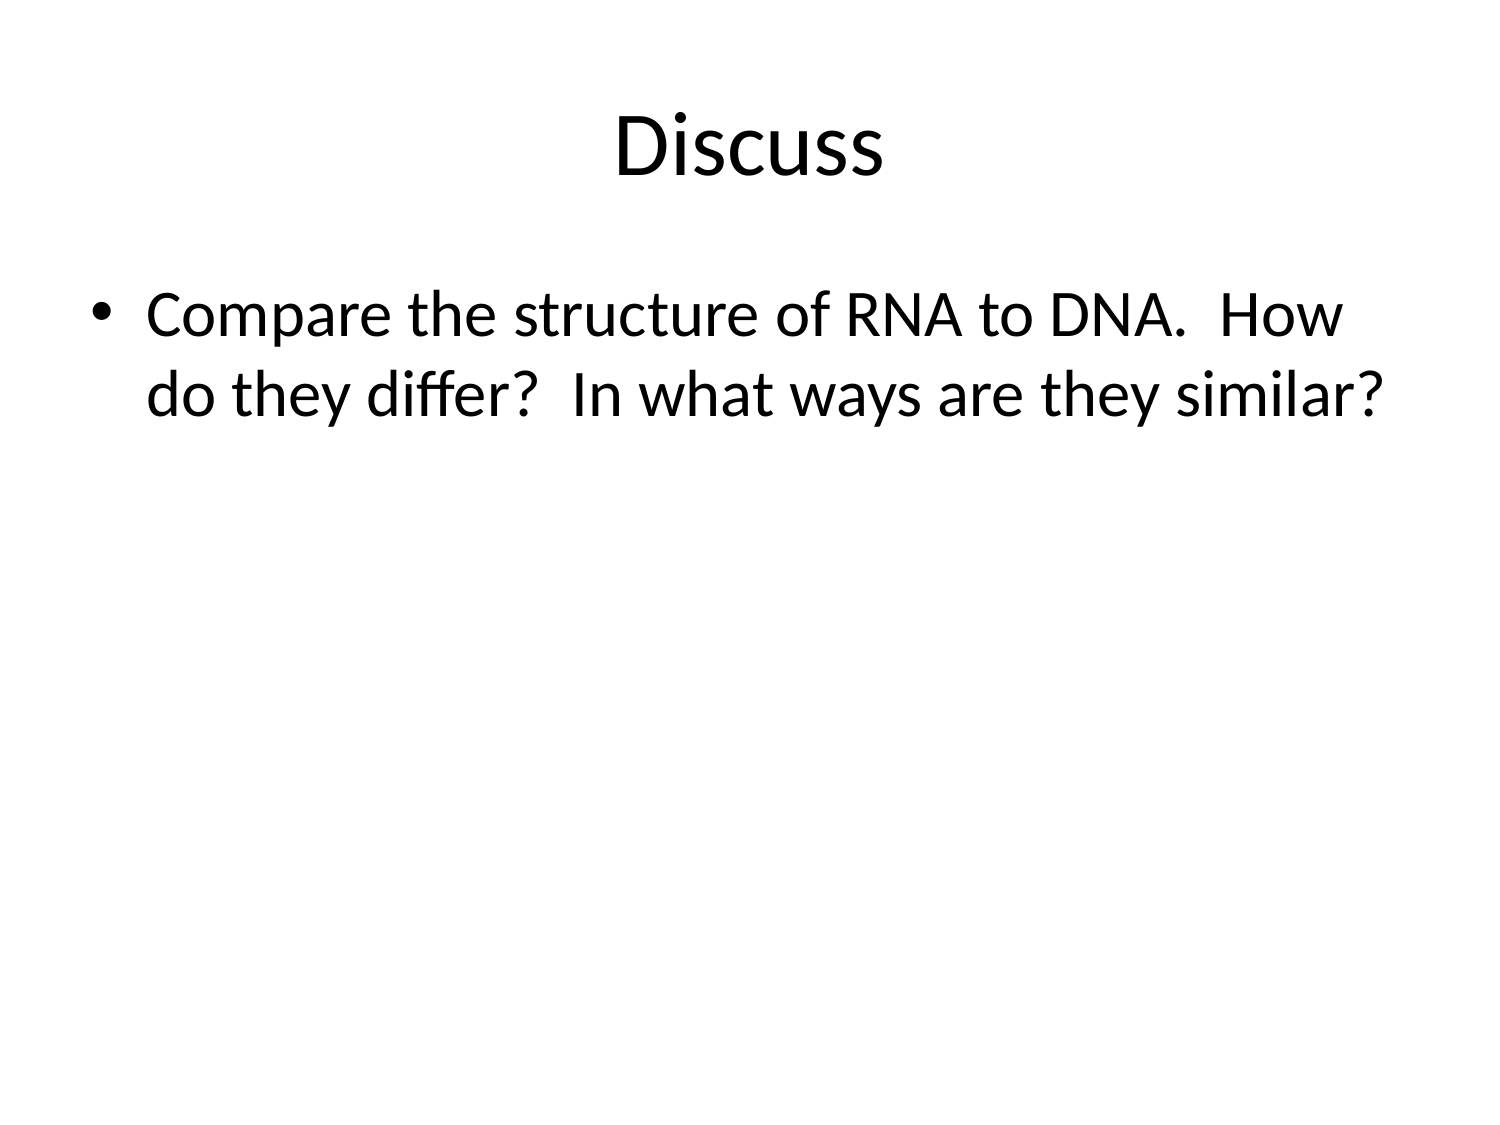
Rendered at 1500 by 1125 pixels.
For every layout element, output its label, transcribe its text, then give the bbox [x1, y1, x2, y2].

list Compare the structure of RNA to DNA. How do they differ? In what ways are they similar? [75, 262, 1425, 1005]
title Discuss [75, 45, 1425, 233]
